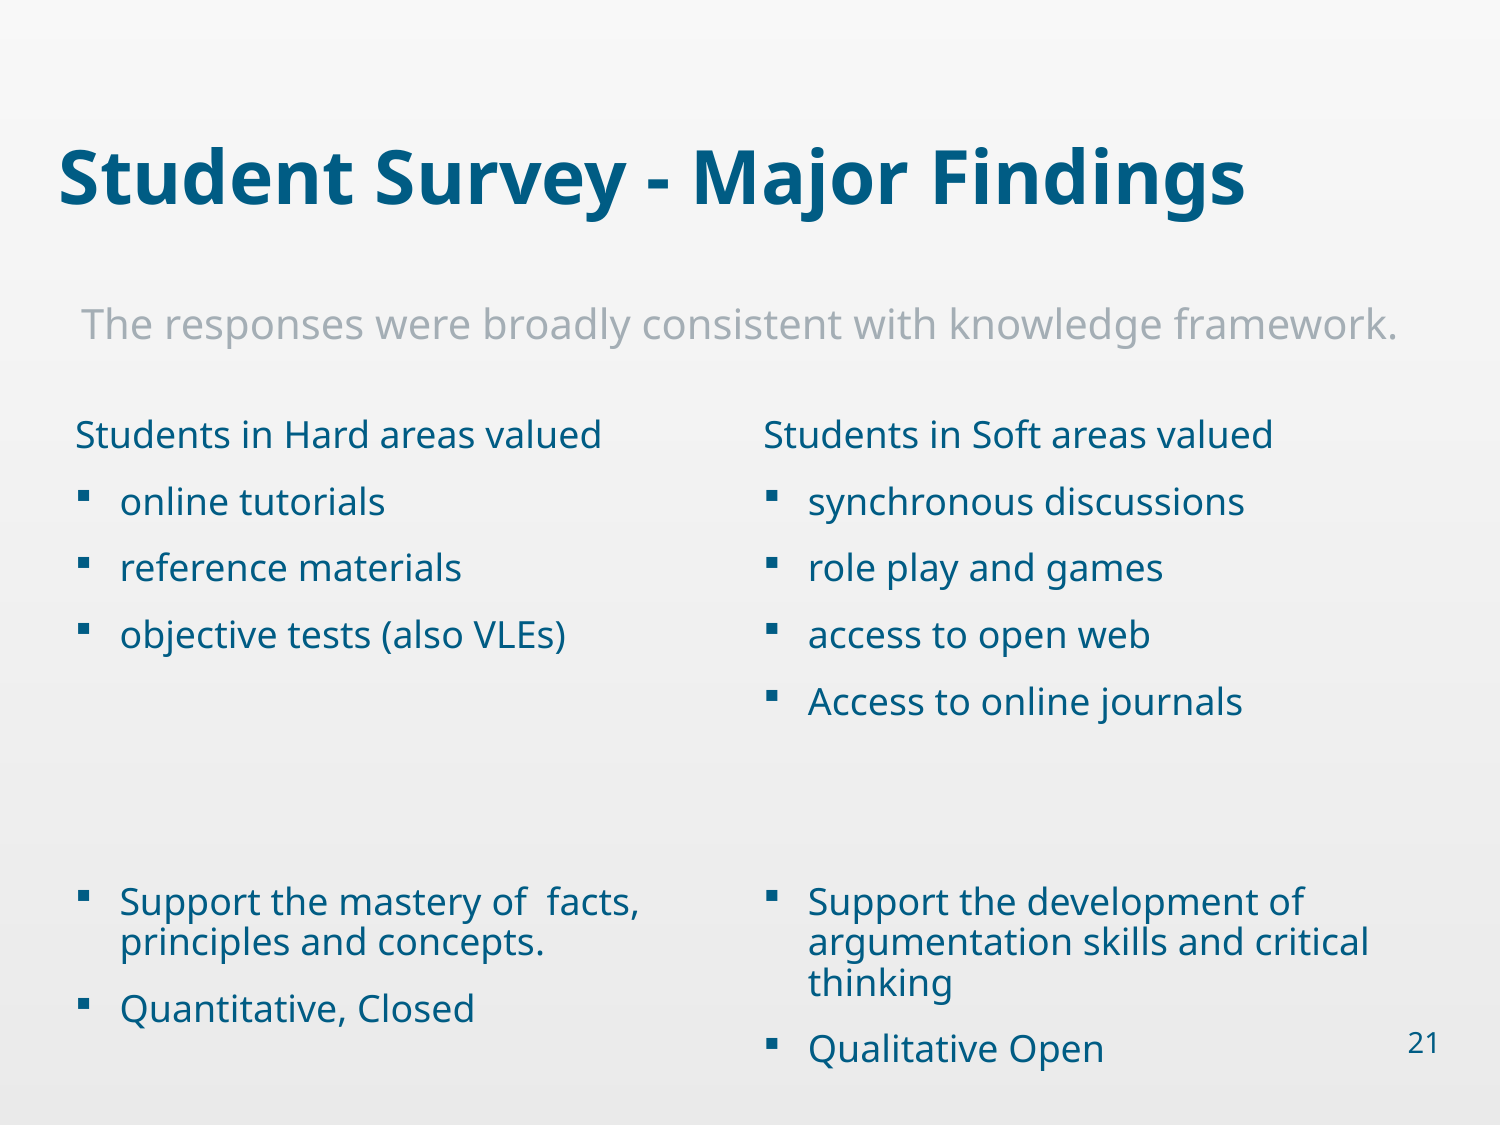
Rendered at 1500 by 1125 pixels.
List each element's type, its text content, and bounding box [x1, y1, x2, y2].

text_box The responses were broadly consistent with knowledge framework. [66, 290, 1414, 356]
title Student Survey - Major Findings [58, 0, 1442, 220]
slide_number 21 [1128, 1034, 1442, 1065]
list Students in Soft areas valued synchronous discussions role play and games access to open web Access to online journals Support the development of argumentation skills and critical thinking Qualitative Open [763, 415, 1425, 1005]
list Students in Hard areas valued online tutorials reference materials objective tests (also VLEs) Support the mastery of facts, principles and concepts. Quantitative, Closed [75, 415, 737, 1005]
